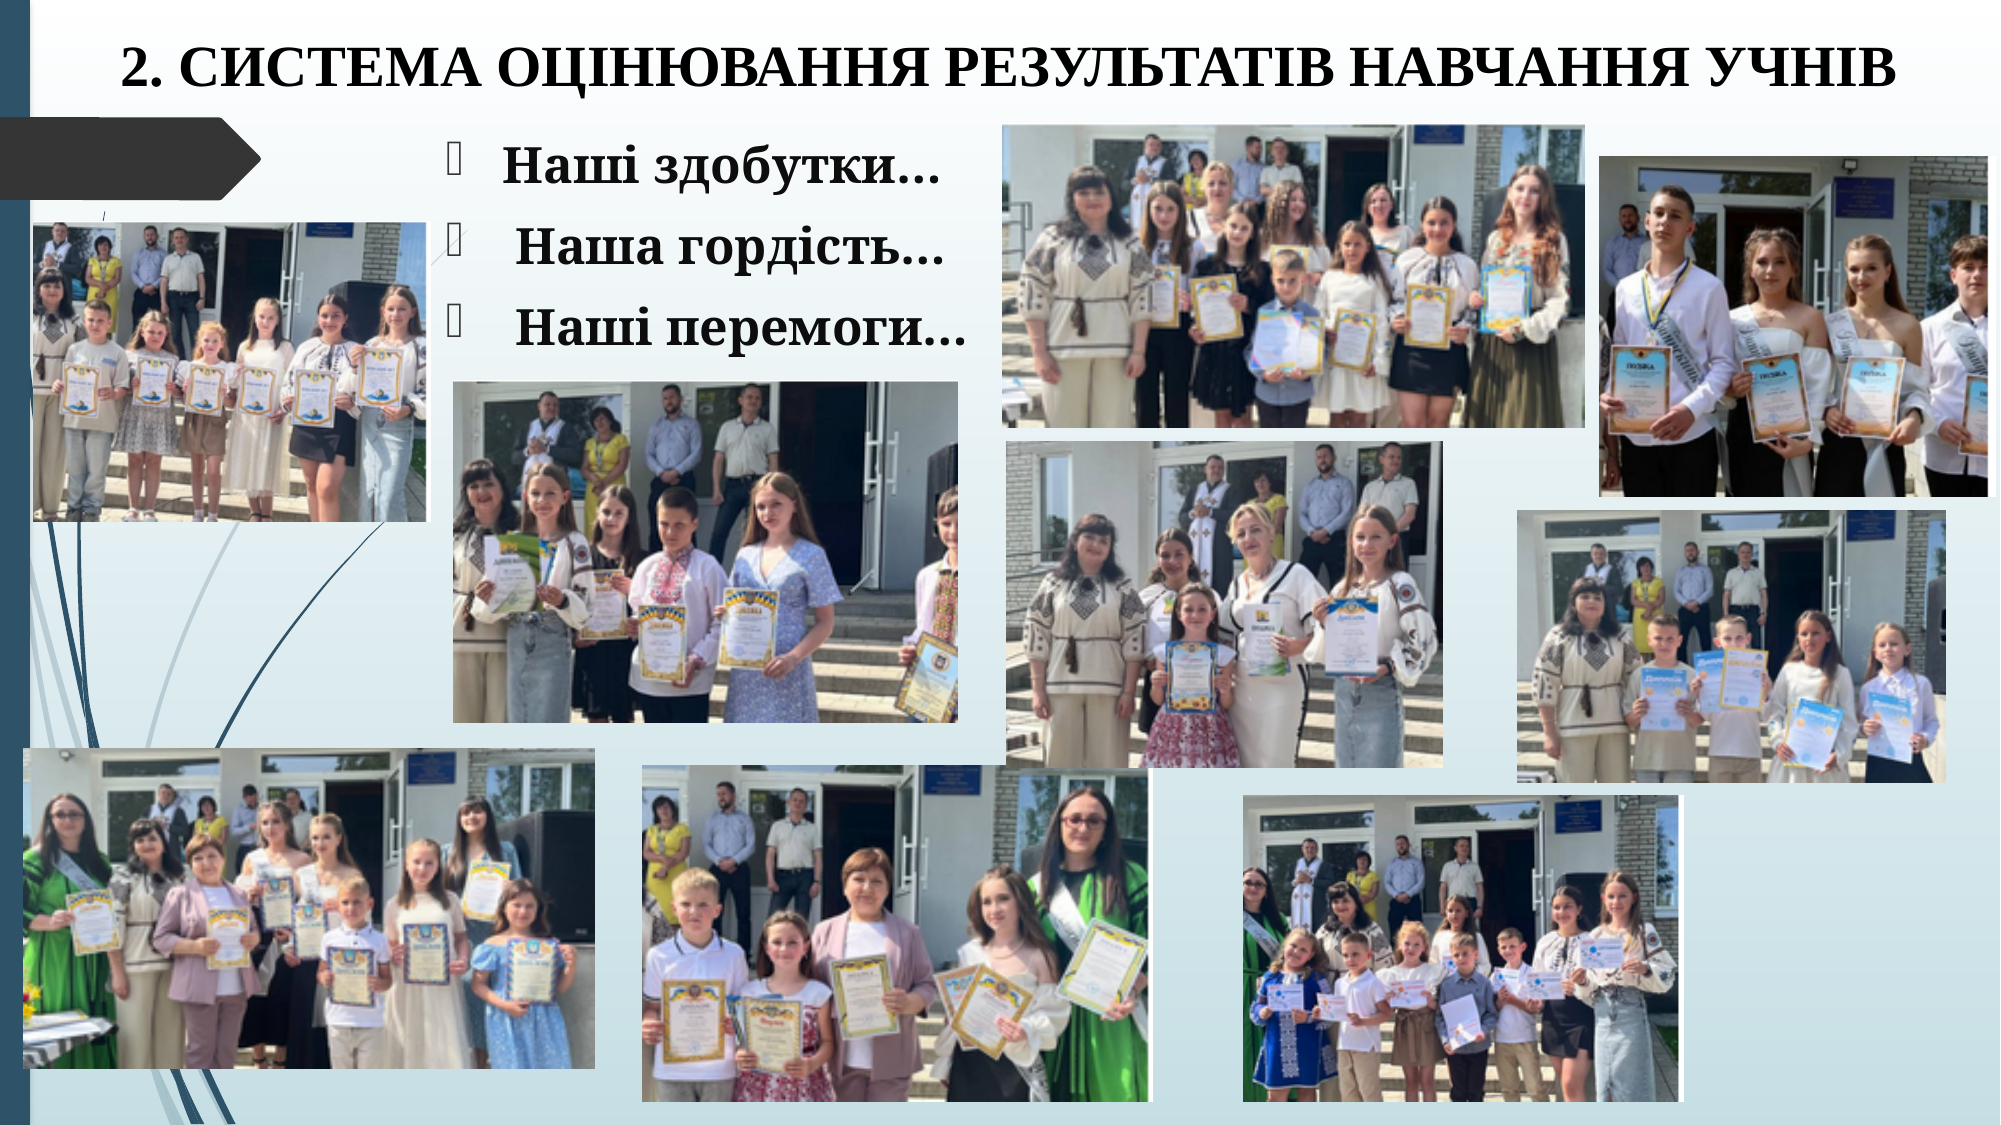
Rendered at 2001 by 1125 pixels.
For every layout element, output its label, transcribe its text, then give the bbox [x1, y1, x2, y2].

picture [1243, 795, 1684, 1102]
picture [23, 747, 595, 1070]
picture [1599, 156, 1996, 498]
title 2. СИСТЕМА ОЦІНЮВАННЯ РЕЗУЛЬТАТІВ НАВЧАННЯ УЧНІВ [105, 20, 1946, 231]
picture [453, 380, 958, 724]
picture [1517, 509, 1947, 783]
list Наші здобутки… Наша гордість… Наші перемоги… [430, 126, 1153, 451]
picture [641, 441, 1443, 1102]
picture [1001, 123, 1585, 428]
picture [33, 221, 431, 522]
